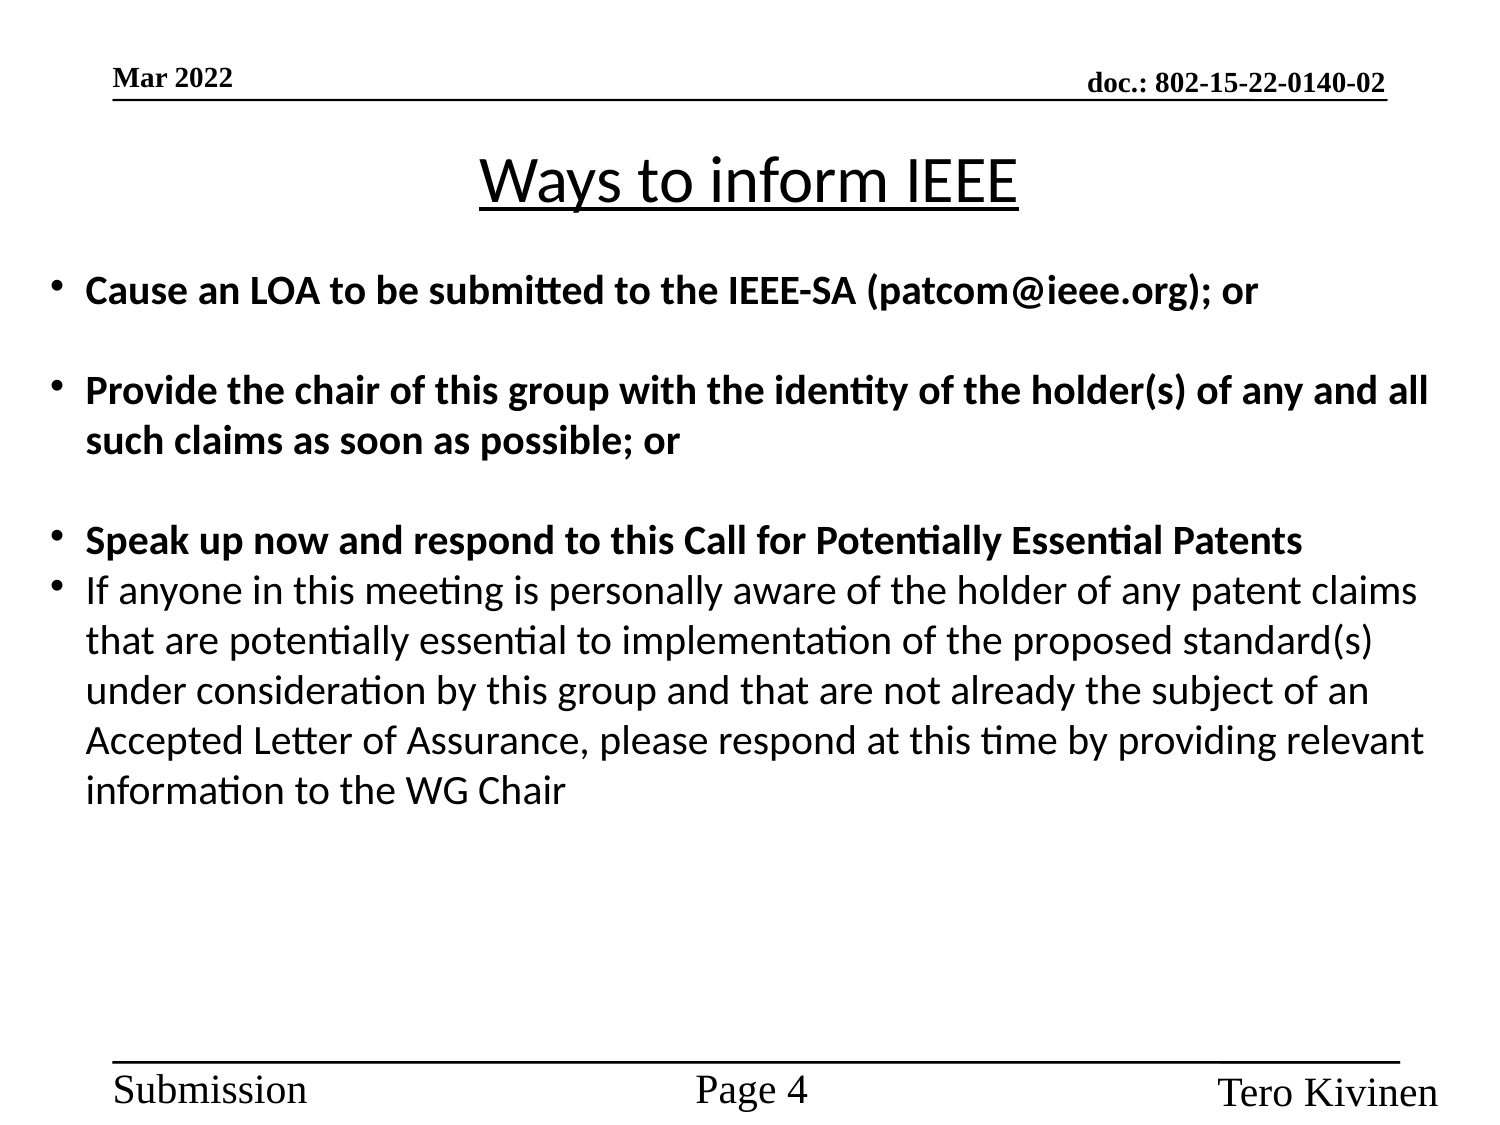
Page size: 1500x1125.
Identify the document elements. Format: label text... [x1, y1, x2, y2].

text_box Cause an LOA to be submitted to the IEEE-SA (patcom@ieee.org); or Provide the chair of this group with the identity of the holder(s) of any and all such claims as soon as possible; or Speak up now and respond to this Call for Potentially Essential Patents If anyone in this meeting is personally aware of the holder of any patent claims that are potentially essential to implementation of the proposed standard(s) under consideration by this group and that are not already the subject of an Accepted Letter of Assurance, please respond at this time by providing relevant information to the WG Chair [0, 255, 1474, 810]
text_box Ways to inform IEEE [112, 108, 1387, 243]
